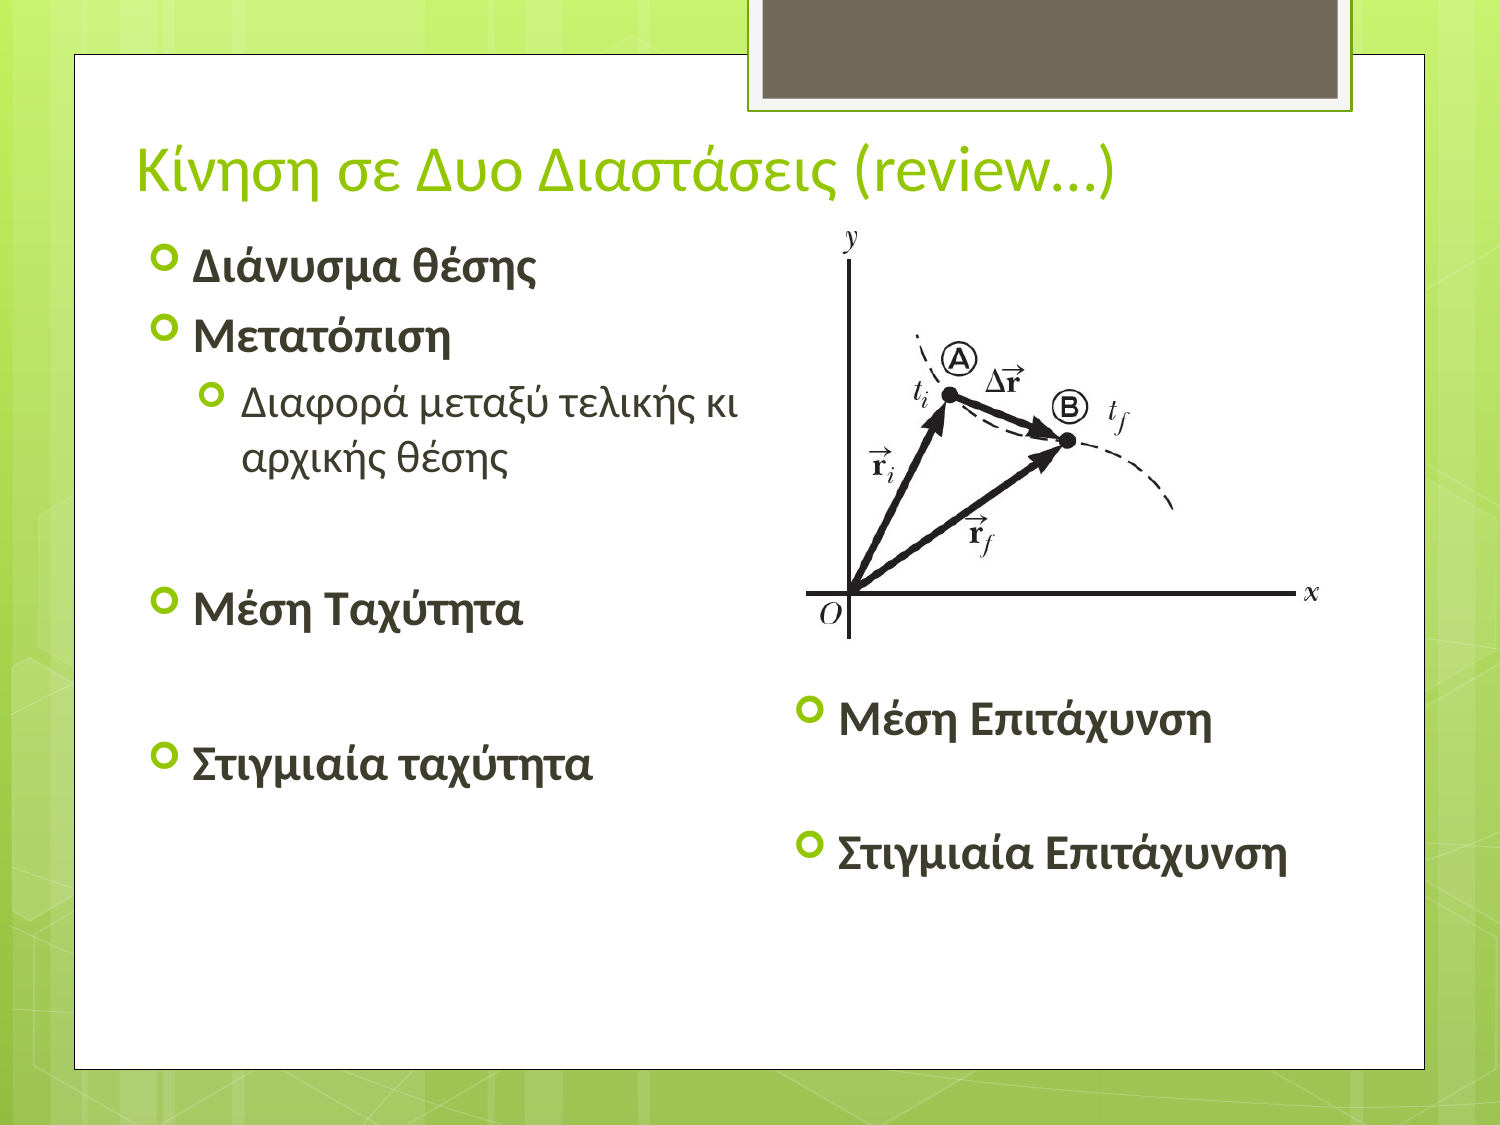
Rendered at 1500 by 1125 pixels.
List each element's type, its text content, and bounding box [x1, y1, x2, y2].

text_box [0, 215, 892, 1066]
picture [789, 160, 1340, 651]
title Κίνηση σε Δυο Διαστάσεις (review…) [121, 116, 1338, 212]
